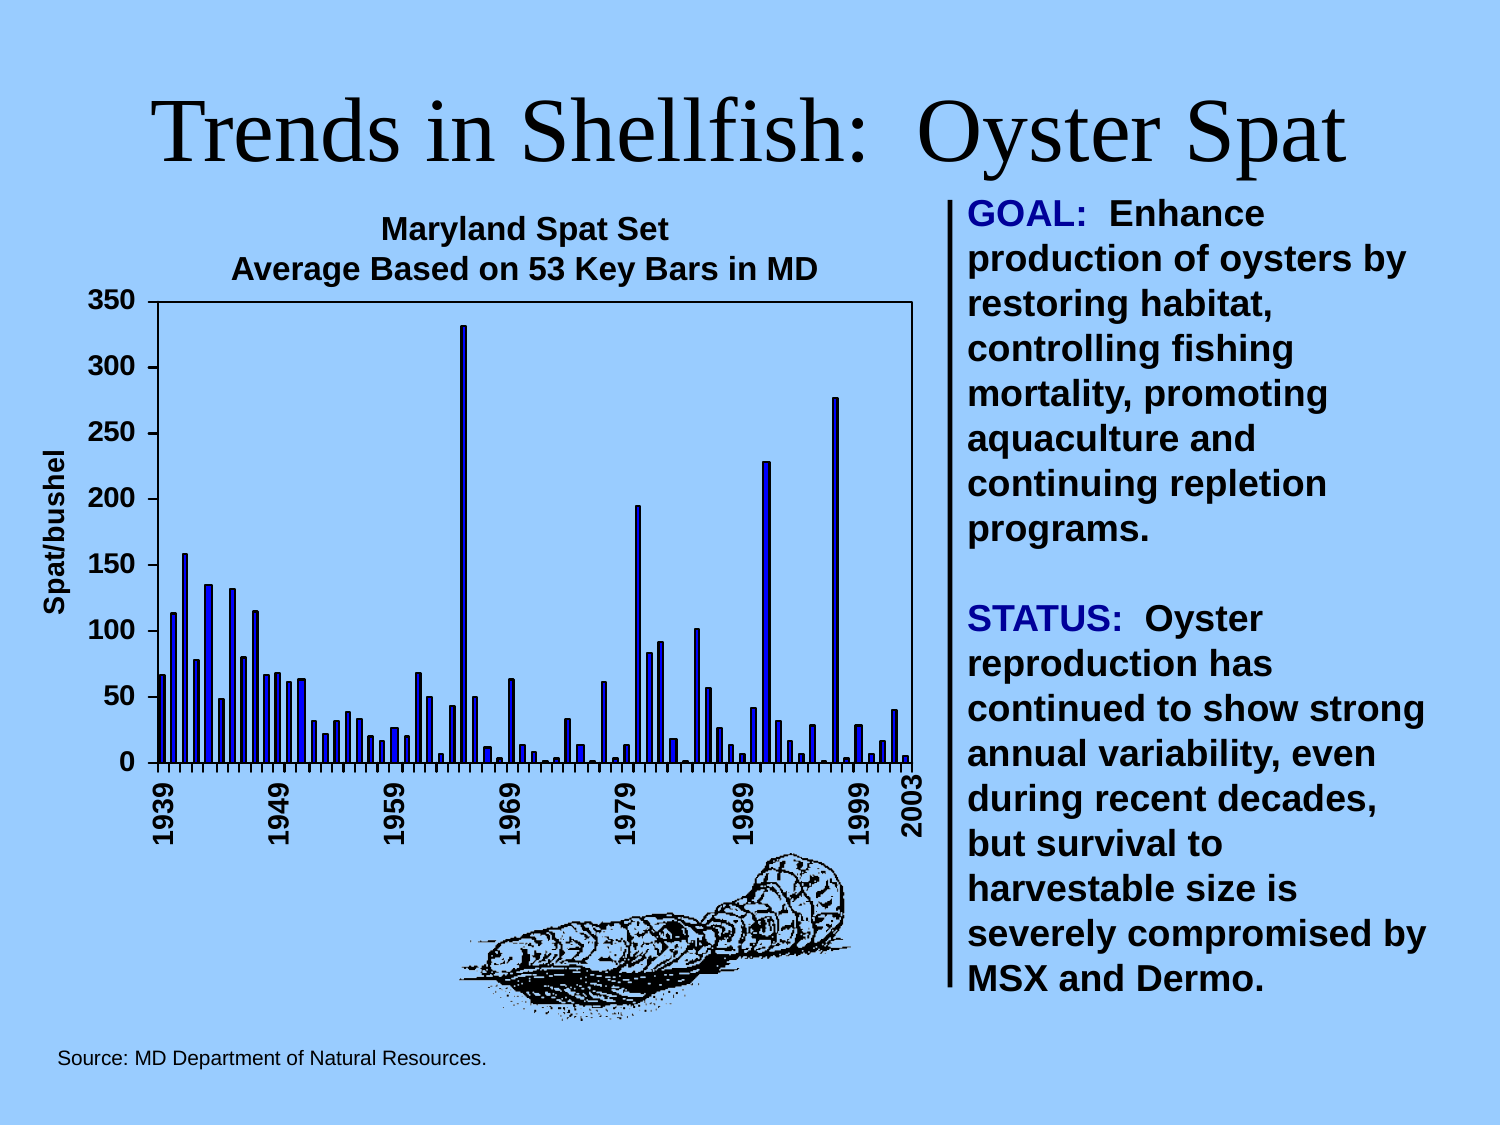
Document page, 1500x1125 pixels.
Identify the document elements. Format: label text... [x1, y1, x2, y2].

text_box Maryland Spat Set Average Based on 53 Key Bars in MD [112, 199, 938, 236]
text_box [0, 237, 954, 891]
text_box Source: MD Department of Natural Resources. [42, 1037, 288, 1077]
picture [294, 561, 1015, 1125]
title Trends in Shellfish: Oyster Spat [112, 49, 1388, 201]
text_box GOAL: Enhance production of oysters by restoring habitat, controlling fishing mortality, promoting aquaculture and continuing repletion programs. STATUS: Oyster reproduction has continued to show strong annual variability, even during recent decades, but survival to harvestable size is severely compromised by MSX and Dermo. [952, 181, 1454, 1007]
